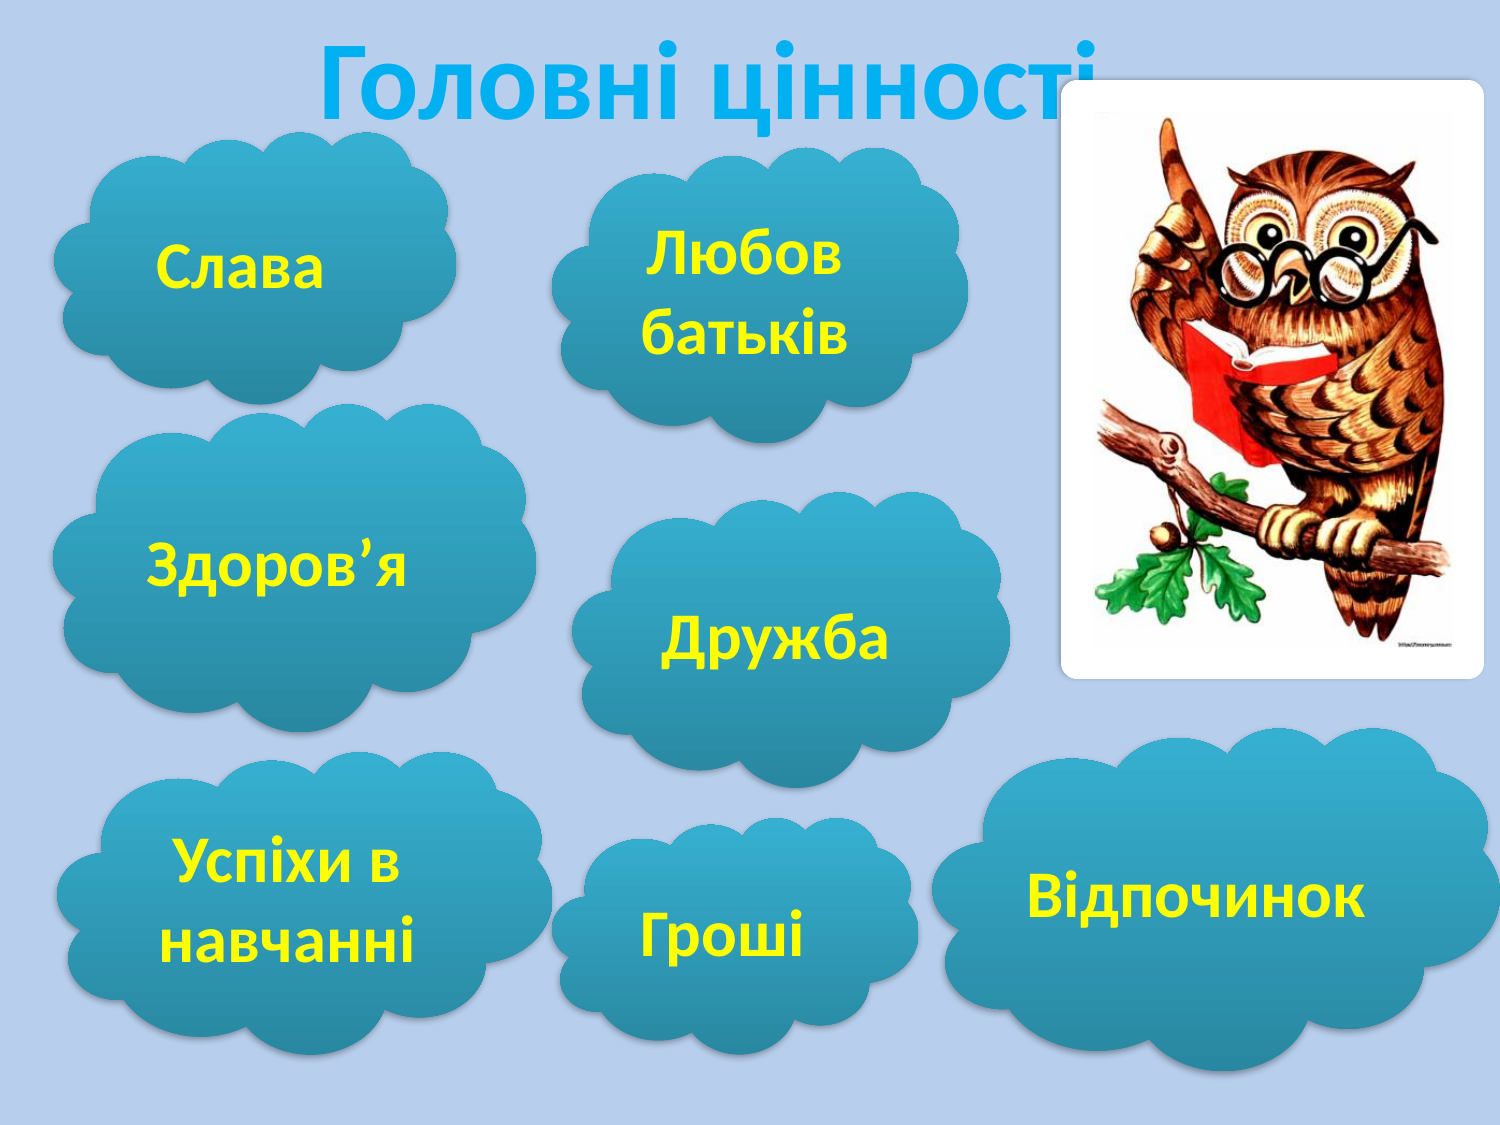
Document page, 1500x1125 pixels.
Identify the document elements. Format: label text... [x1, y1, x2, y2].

text_box Відпочинок [932, 728, 1500, 1072]
text_box Дружба [572, 492, 1011, 789]
text_box Здоров’я [53, 404, 537, 733]
picture [1092, 111, 1453, 648]
text_box Гроші [551, 818, 919, 1055]
text_box Любов батьків [551, 147, 969, 444]
text_box Слава [54, 132, 457, 405]
text_box Головні цінності [304, 0, 1317, 150]
text_box Успіхи в навчанні [57, 752, 553, 1055]
